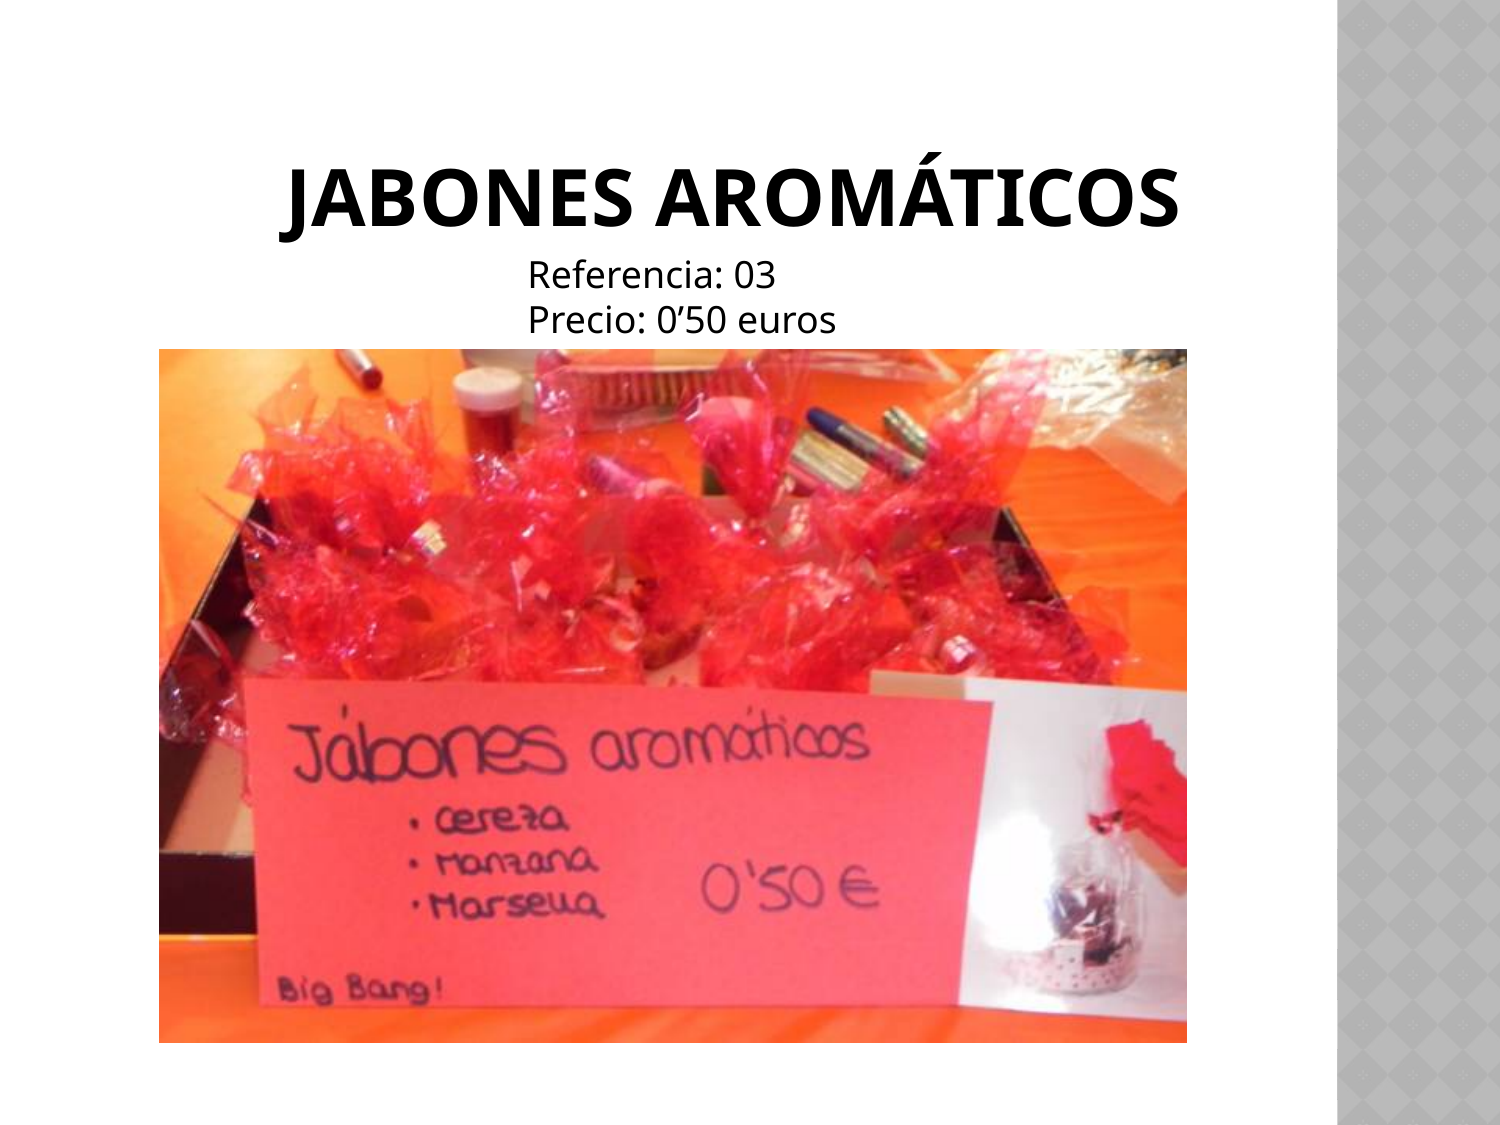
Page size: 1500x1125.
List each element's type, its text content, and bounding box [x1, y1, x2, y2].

title Jabones aromáticos [277, 54, 1465, 243]
text_box Referencia: 03 Precio: 0’50 euros [512, 243, 852, 347]
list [158, 349, 1188, 1043]
